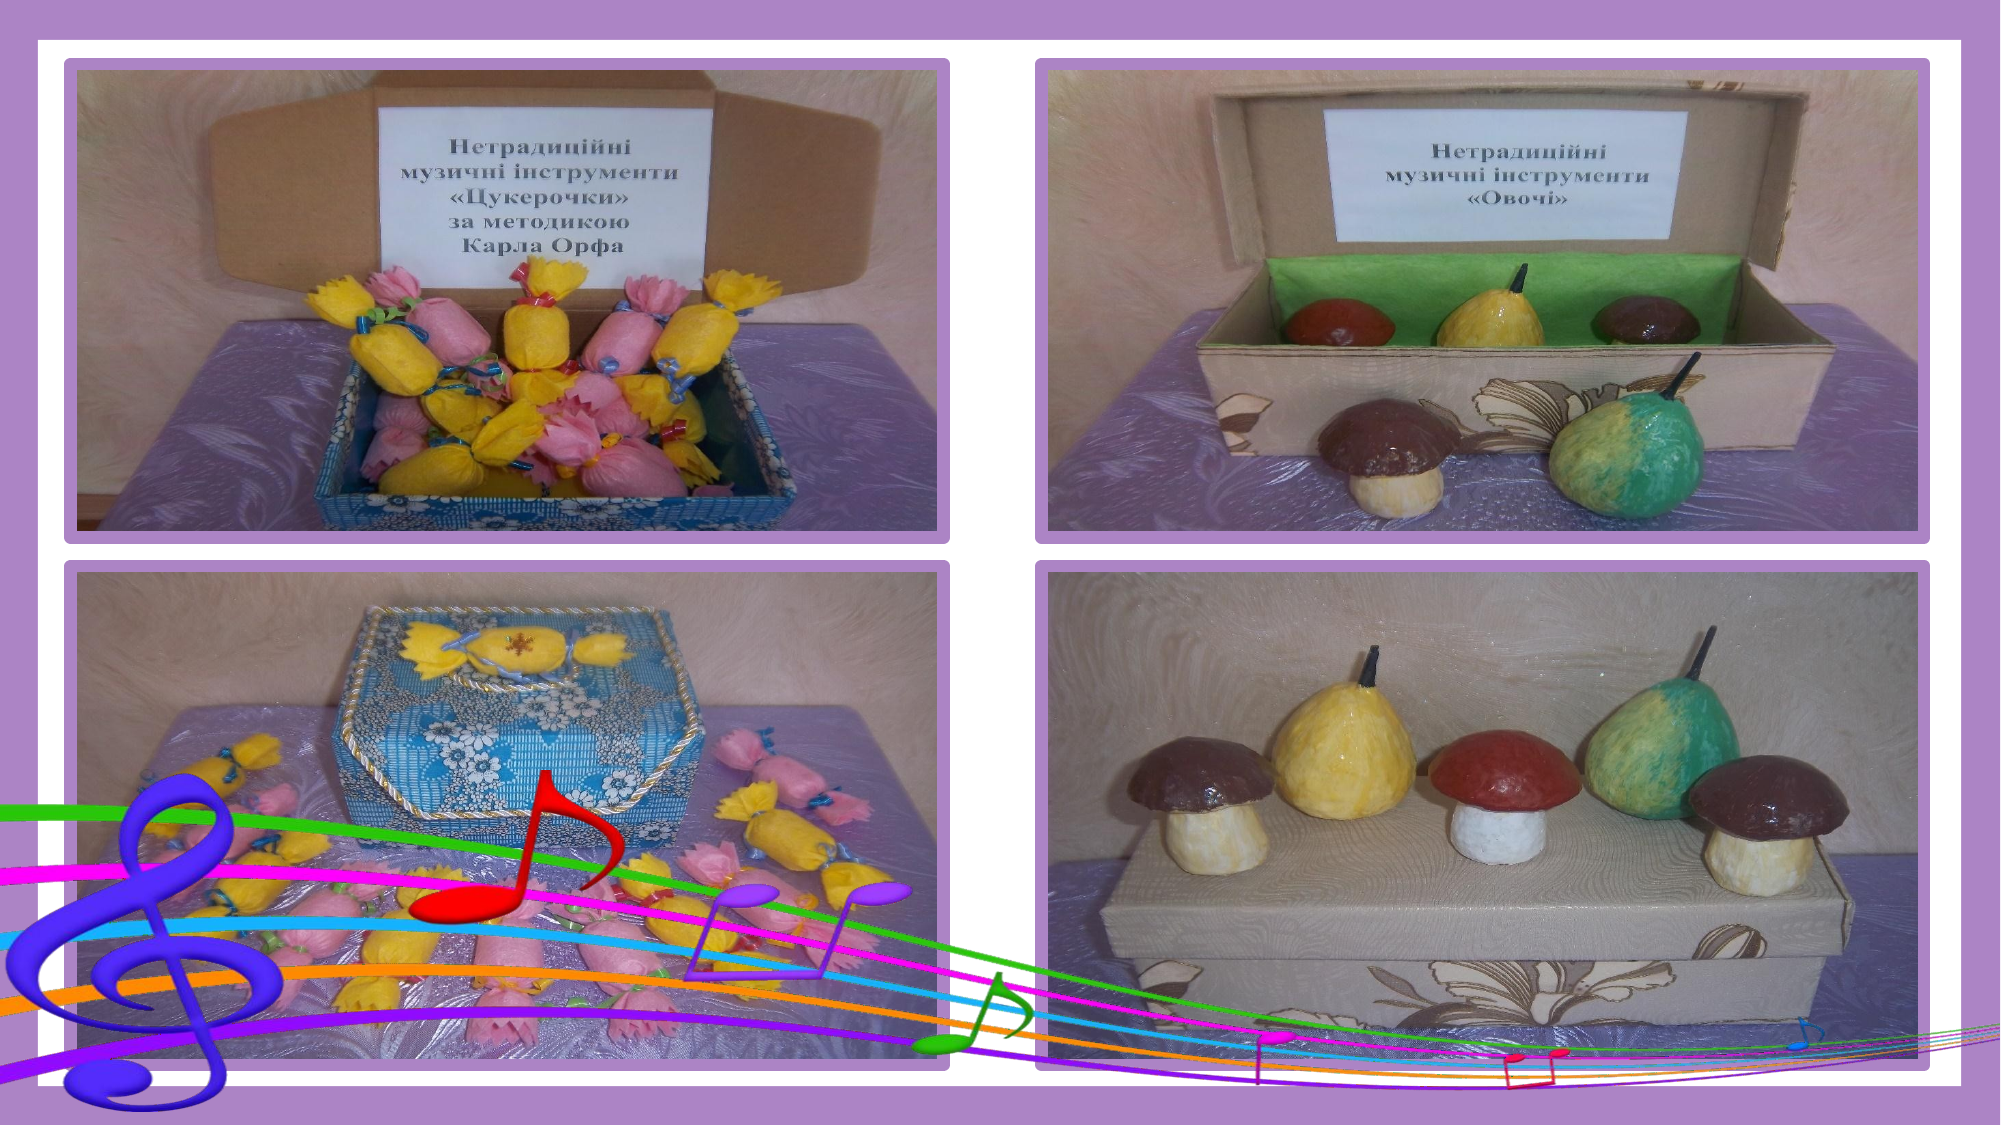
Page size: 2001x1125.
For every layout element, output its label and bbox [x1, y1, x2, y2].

text_box [1035, 57, 1931, 545]
text_box [64, 559, 951, 1072]
text_box [1035, 559, 1931, 1072]
text_box [64, 57, 951, 545]
text_box [0, 770, 2000, 1113]
